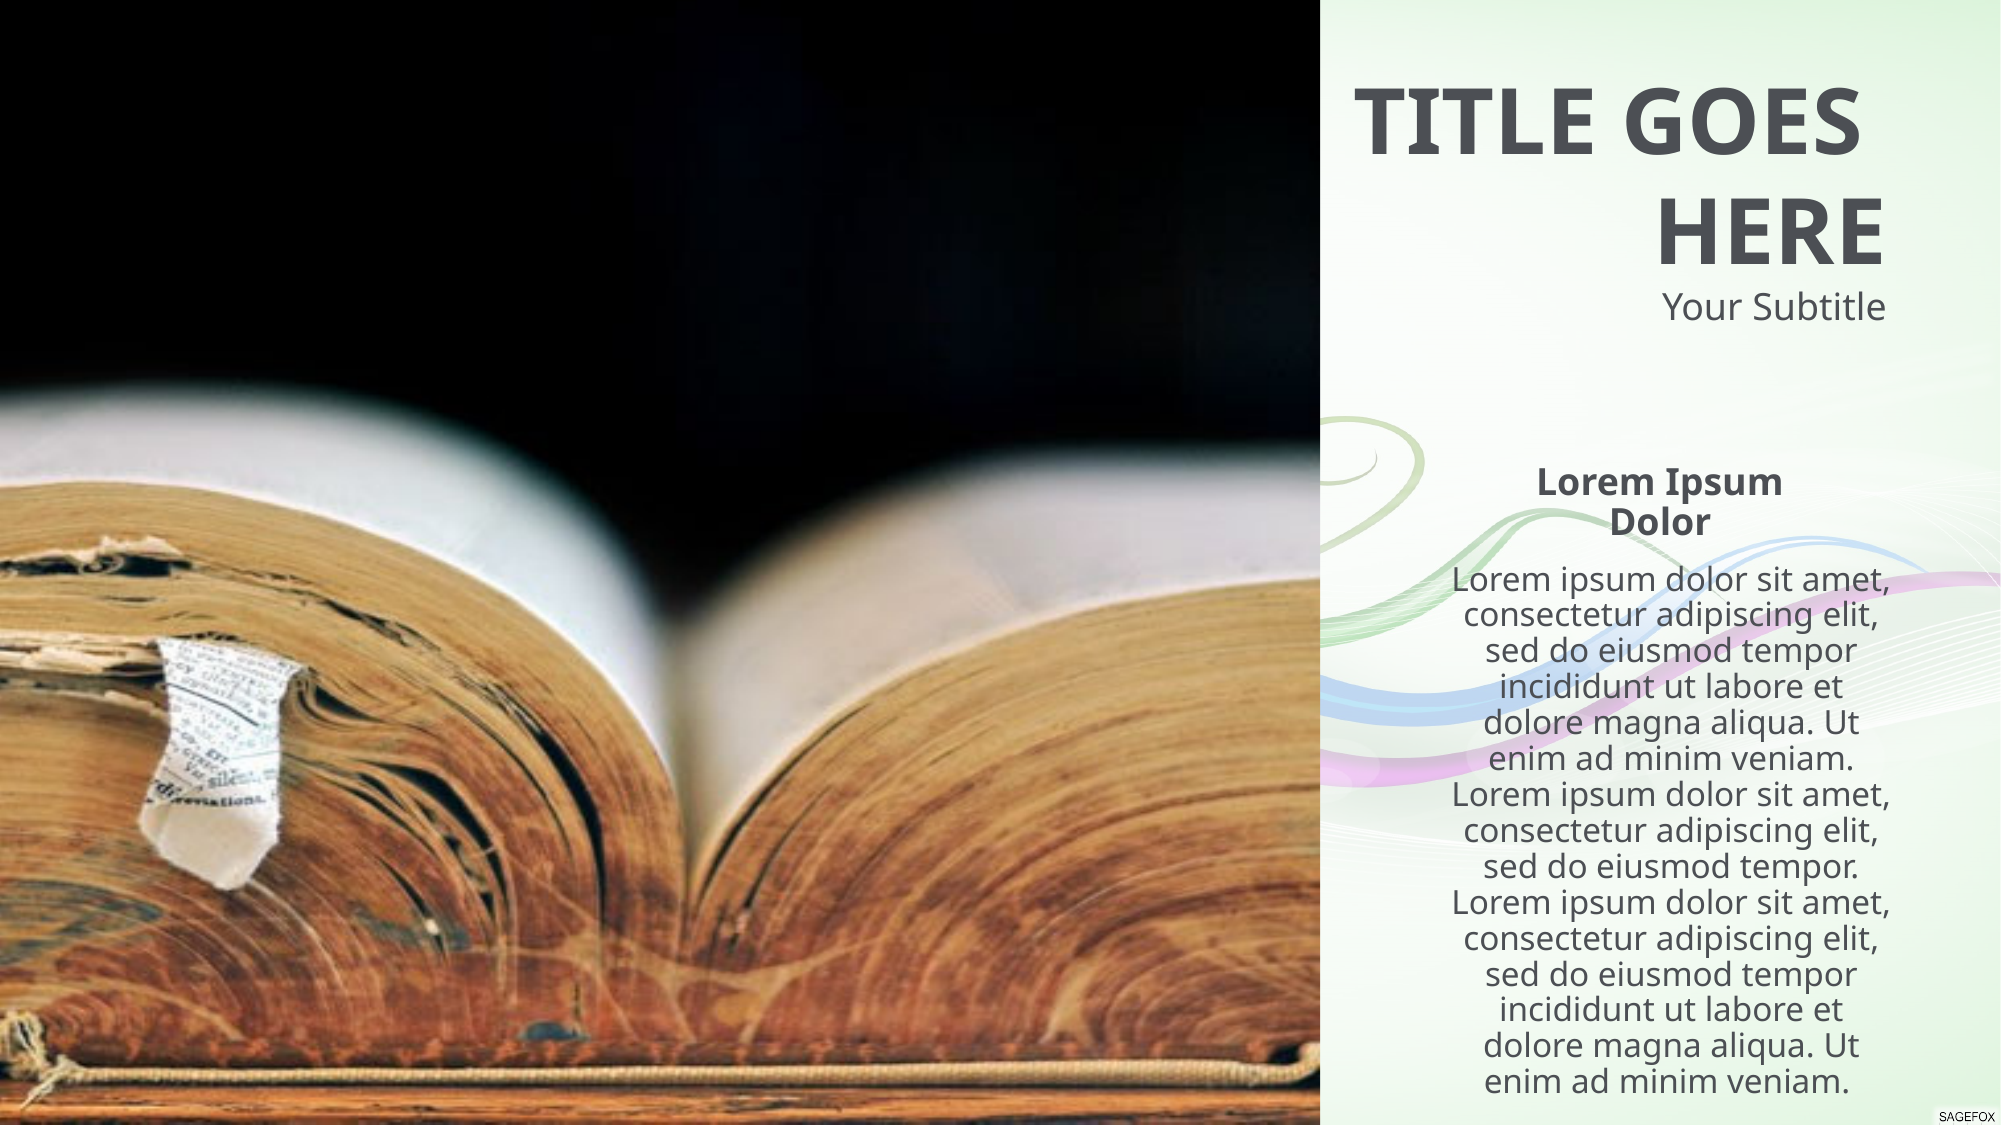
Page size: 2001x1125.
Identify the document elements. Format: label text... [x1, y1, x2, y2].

text_box Lorem Ipsum Dolor [1485, 481, 1836, 525]
picture [1936, 1111, 1997, 1125]
text_box Lorem ipsum dolor sit amet, consectetur adipiscing elit, sed do eiusmod tempor incididunt ut labore et dolore magna aliqua. Ut enim ad minim veniam. Lorem ipsum dolor sit amet, consectetur adipiscing elit, sed do eiusmod tempor. Lorem ipsum dolor sit amet, consectetur adipiscing elit, sed do eiusmod tempor incididunt ut labore et dolore magna aliqua. Ut enim ad minim veniam. [1446, 562, 1897, 968]
text_box [0, 0, 1321, 1125]
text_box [1273, 55, 1902, 336]
